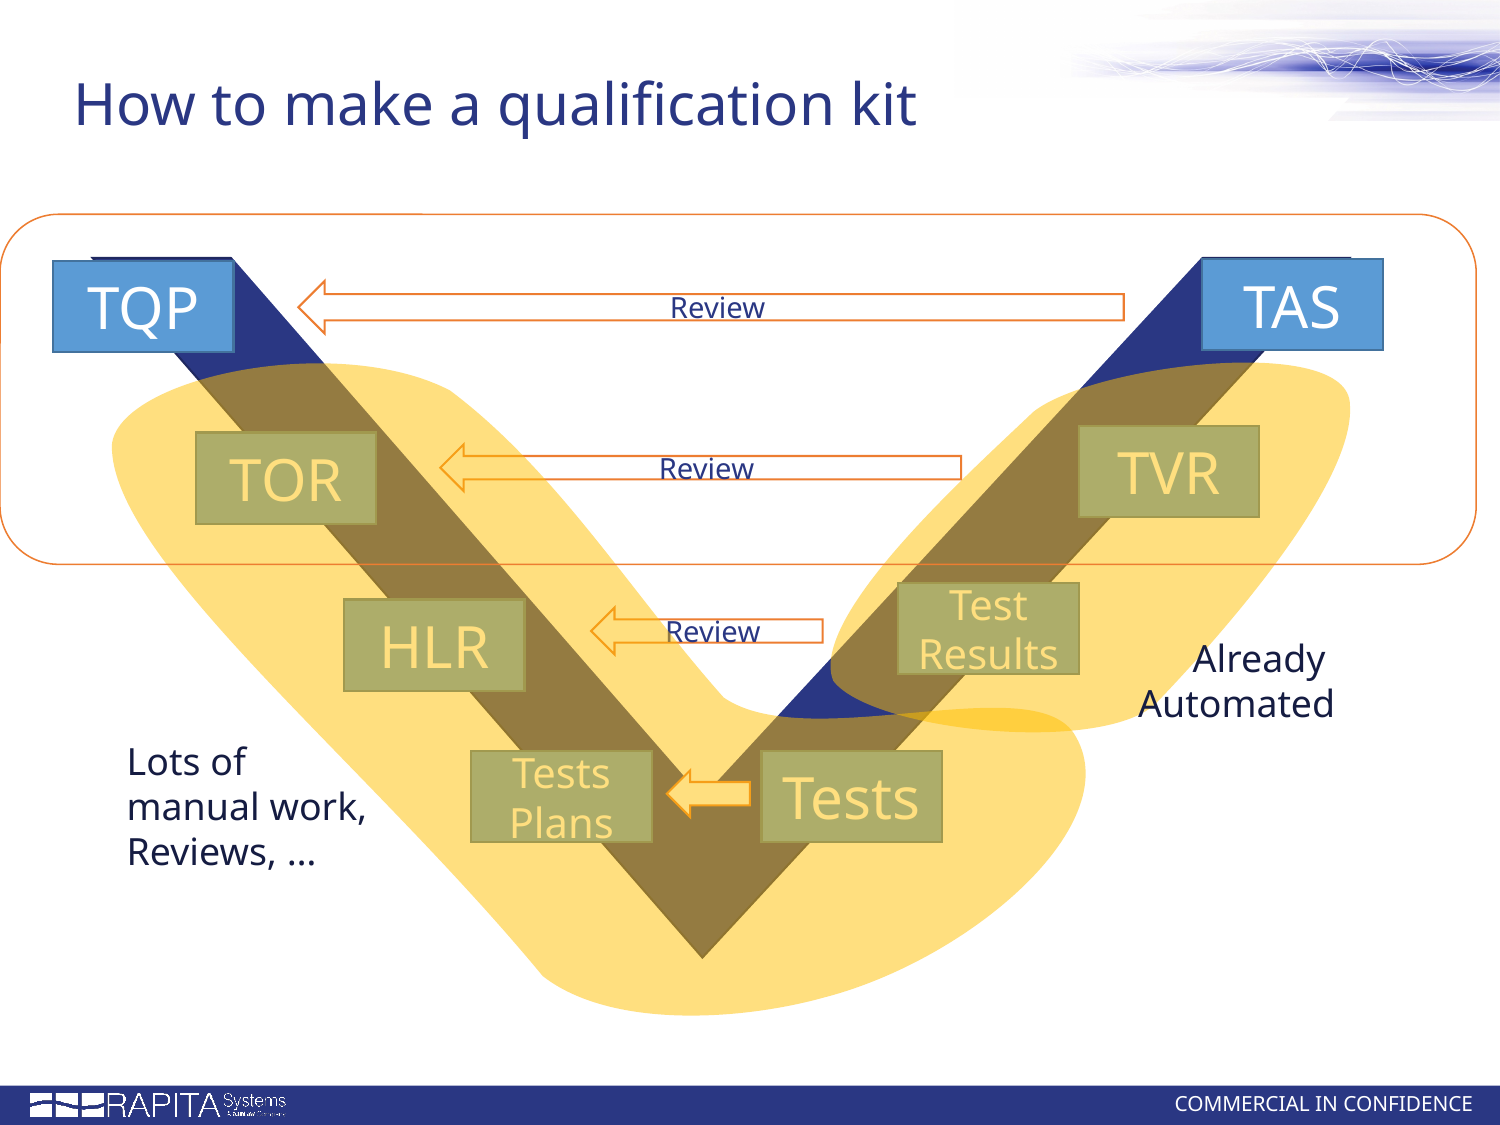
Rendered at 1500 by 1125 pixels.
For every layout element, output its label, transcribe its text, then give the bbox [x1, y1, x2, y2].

picture [28, 1091, 287, 1118]
text_box [1350, 214, 1477, 565]
text_box [0, 214, 92, 565]
text_box Lots of manual work, Reviews, … [527, 958, 924, 1016]
picture [954, 0, 1500, 121]
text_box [92, 97, 1350, 958]
title How to make a qualification kit [59, 59, 1425, 178]
